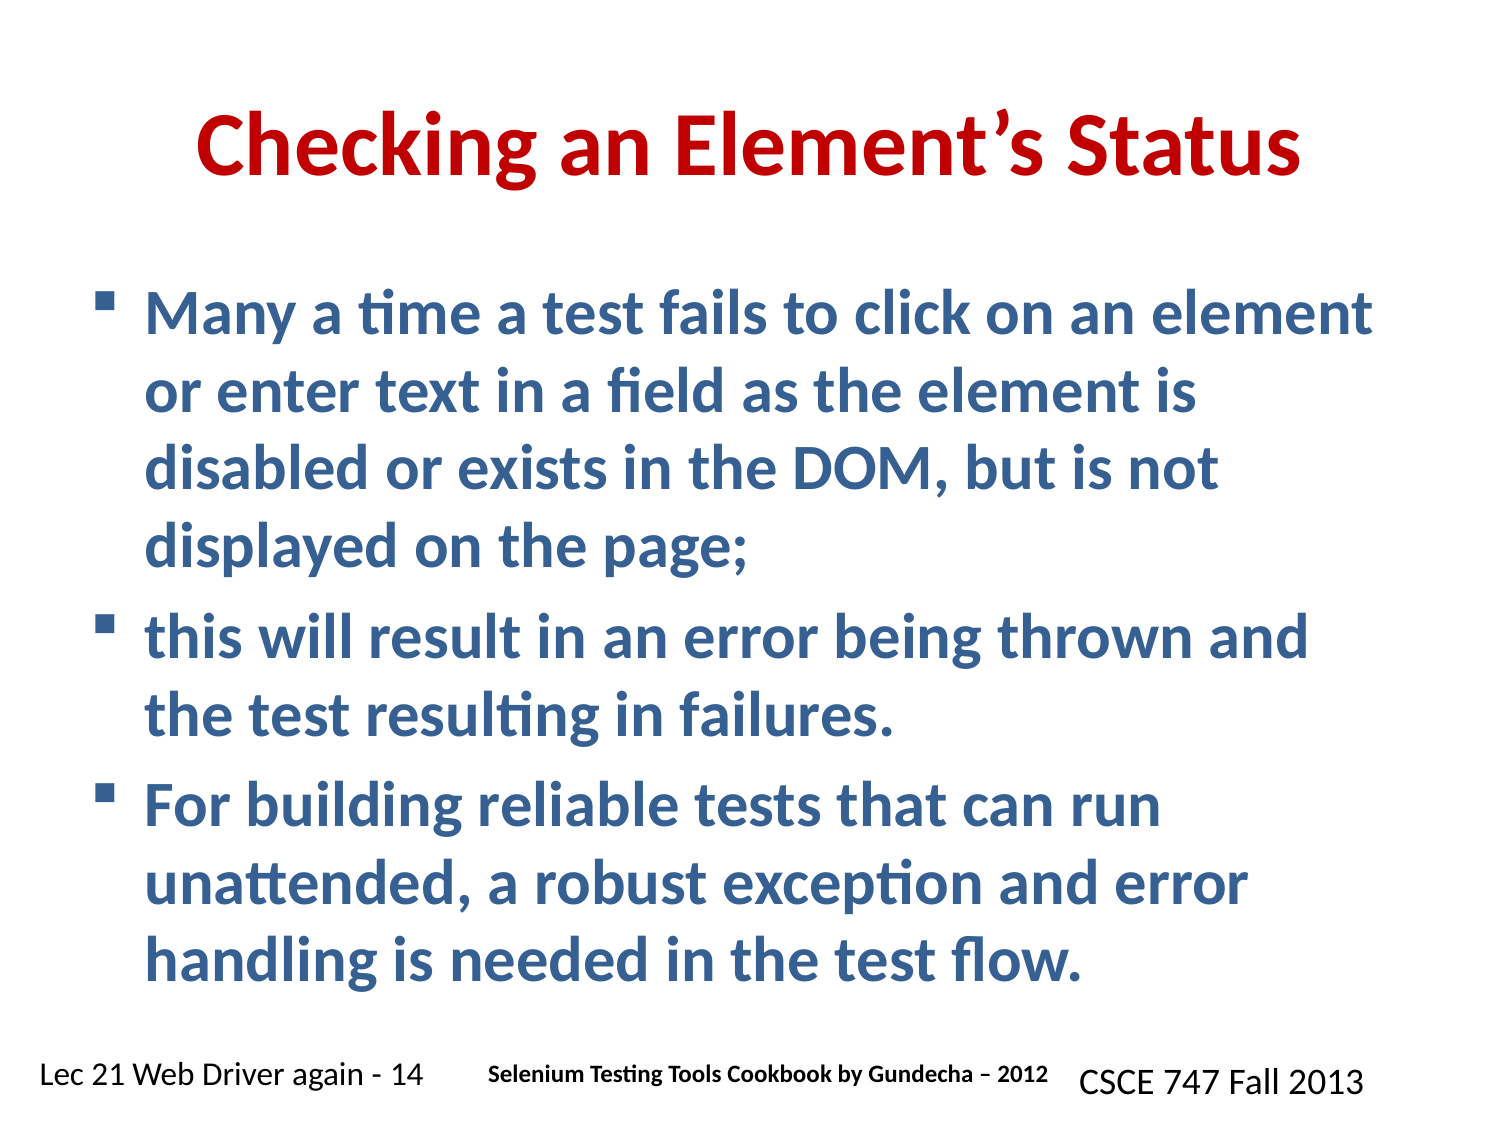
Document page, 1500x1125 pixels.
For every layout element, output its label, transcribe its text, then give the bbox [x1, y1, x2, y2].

list Many a time a test fails to click on an element or enter text in a field as the element is disabled or exists in the DOM, but is not displayed on the page; this will result in an error being thrown and the test resulting in failures. For building reliable tests that can run unattended, a robust exception and error handling is needed in the test flow. [75, 262, 1425, 1005]
title Checking an Element’s Status [75, 45, 1425, 233]
footer Selenium Testing Tools Cookbook by Gundecha – 2012 [462, 1042, 1075, 1103]
